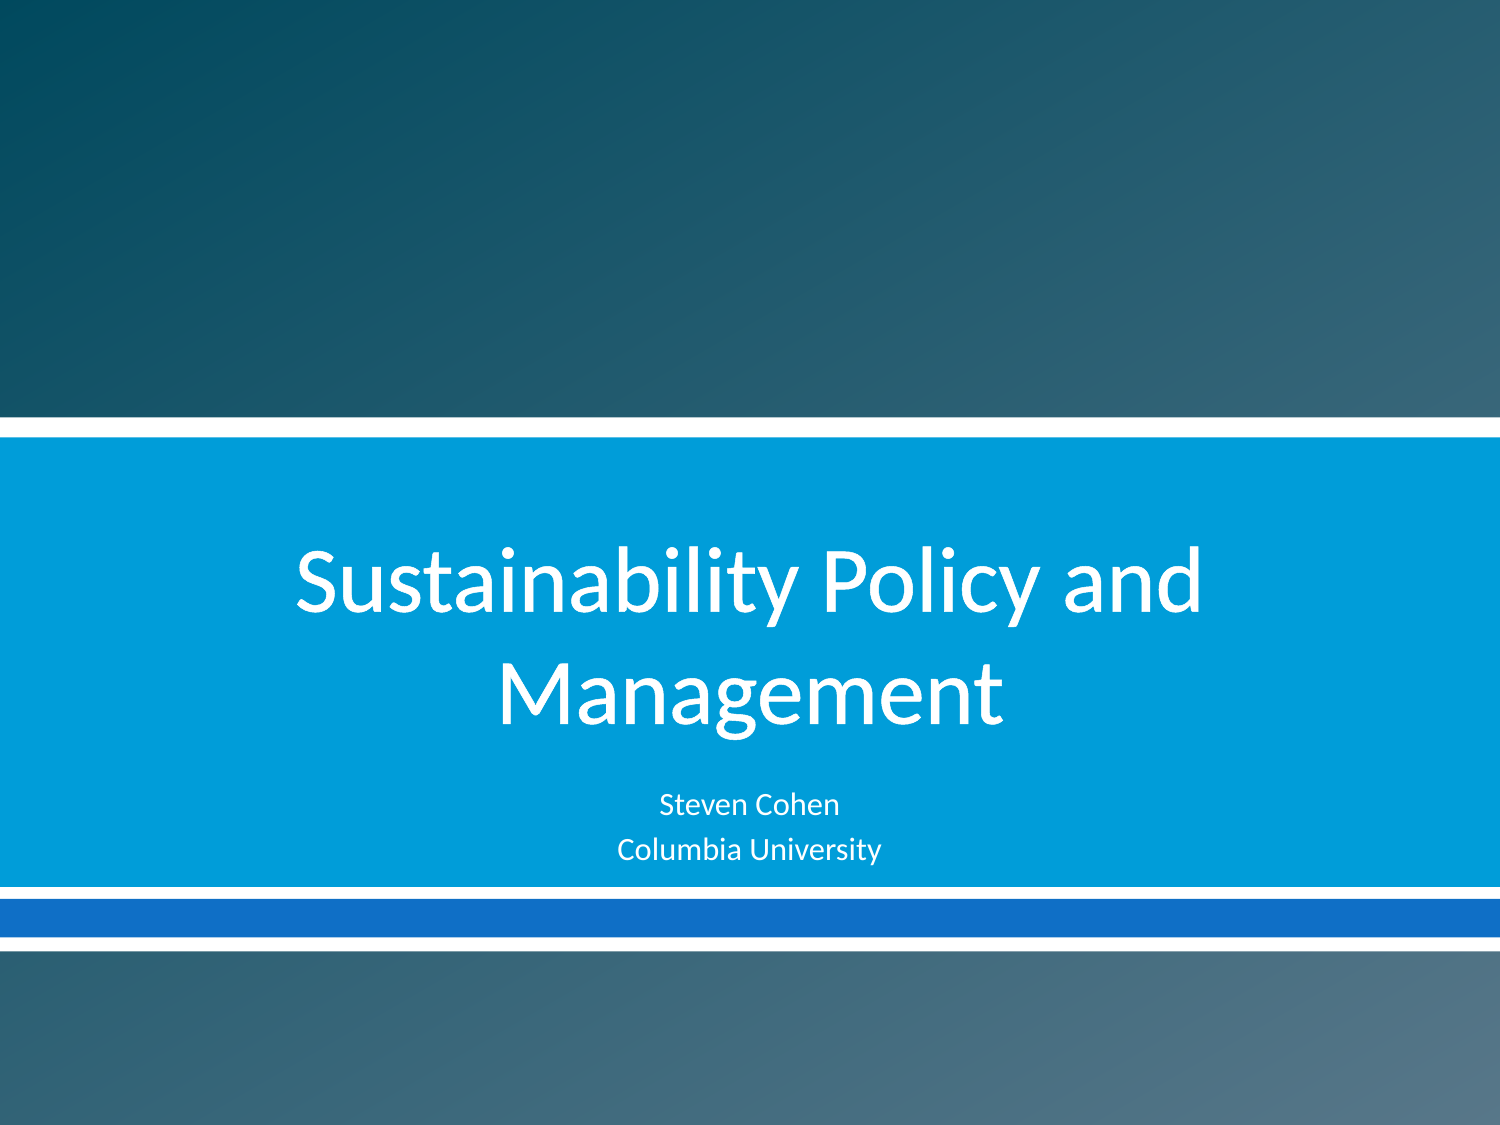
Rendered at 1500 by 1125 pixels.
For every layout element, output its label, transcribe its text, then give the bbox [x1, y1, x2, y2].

title Sustainability Policy and Management [37, 508, 1463, 750]
subtitle Steven Cohen Columbia University [93, 774, 1407, 875]
